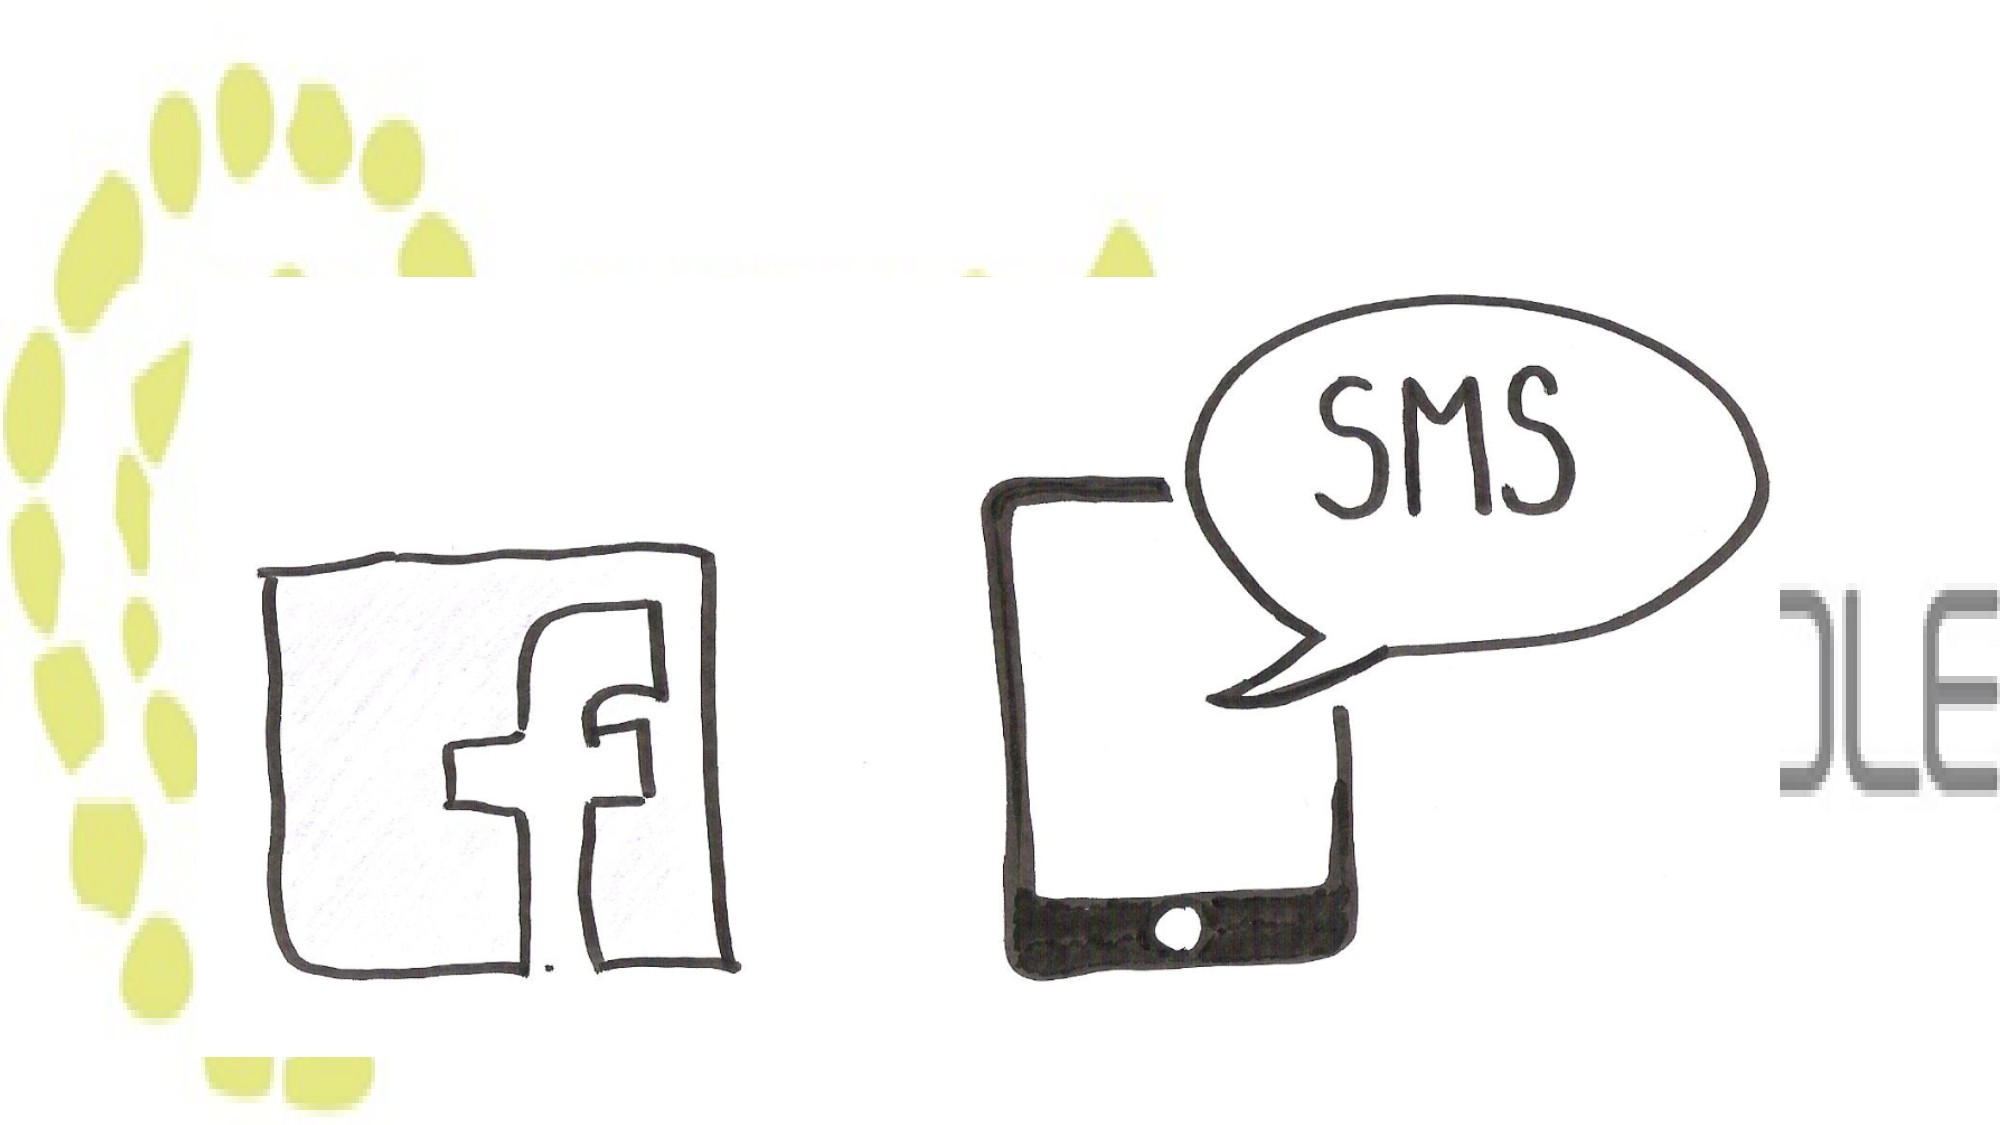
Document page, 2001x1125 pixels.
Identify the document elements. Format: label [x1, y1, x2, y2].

picture [1379, 277, 1780, 1057]
list [598, 0, 1379, 1125]
picture [197, 277, 598, 1057]
